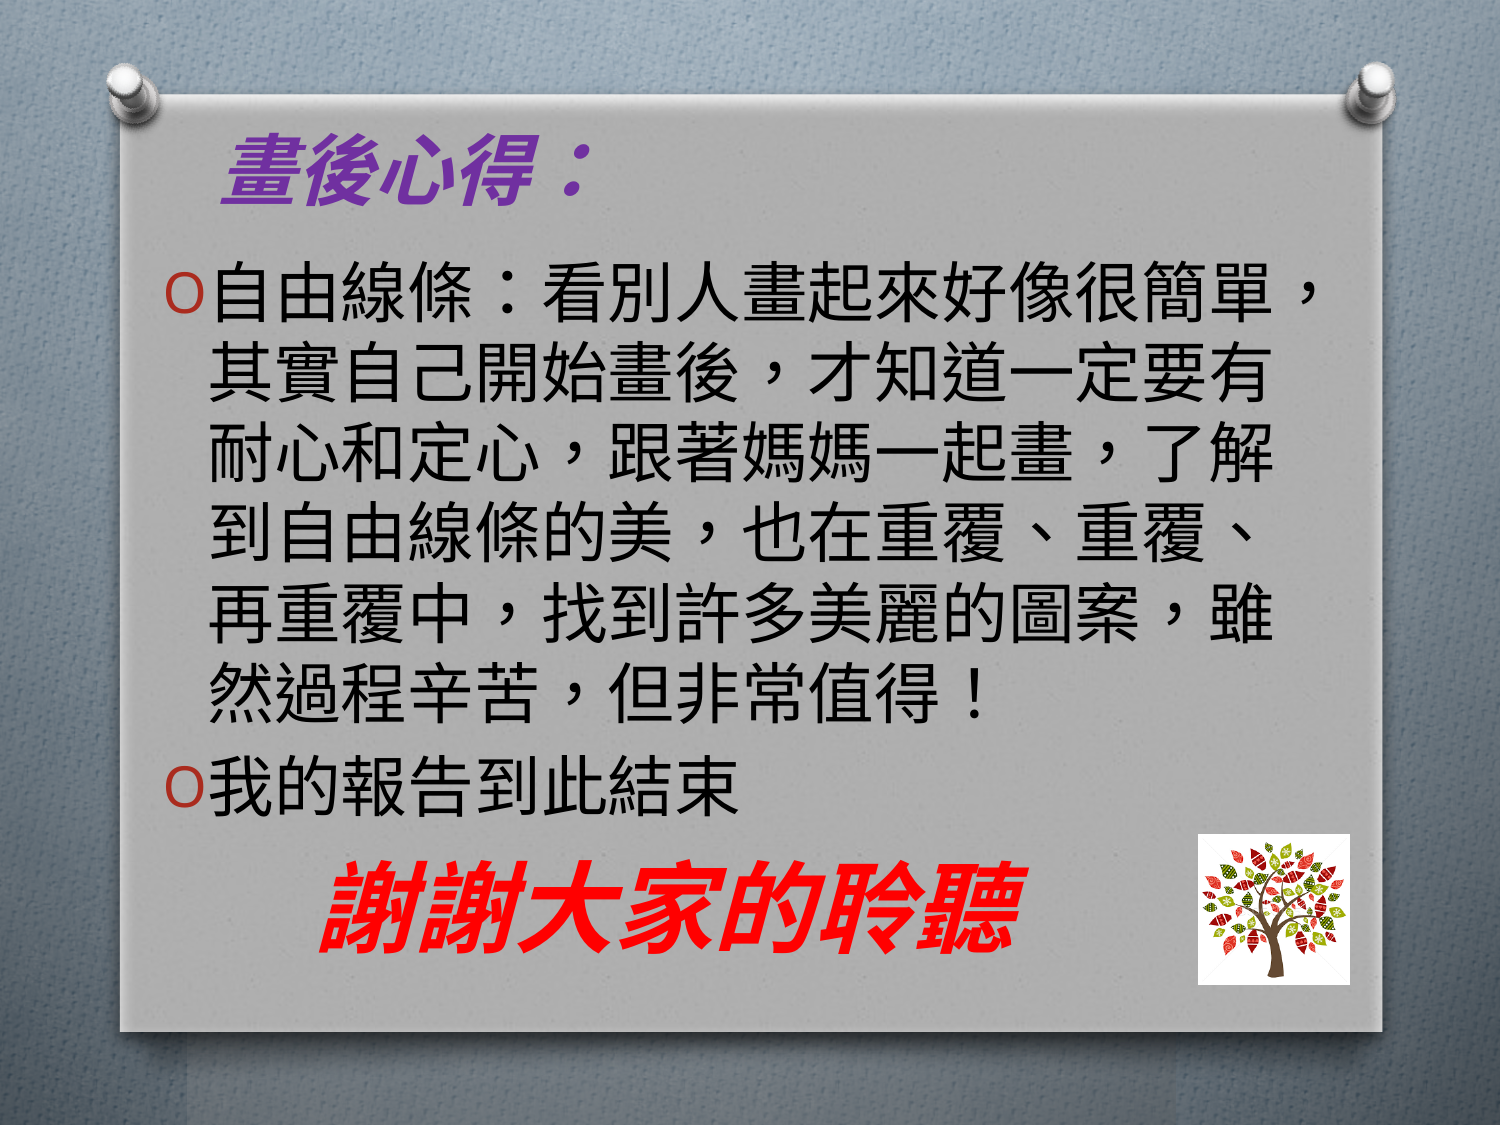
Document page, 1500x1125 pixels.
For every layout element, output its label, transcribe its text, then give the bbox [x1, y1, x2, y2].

list 自由線條：看別人畫起來好像很簡單，其實自己開始畫後，才知道一定要有耐心和定心，跟著媽媽一起畫，了解到自由線條的美，也在重覆、重覆、再重覆中，找到許多美麗的圖案，雖然過程辛苦，但非常值得！ 我的報告到此結束 謝謝大家的聆聽 [147, 243, 1341, 1012]
picture [1198, 833, 1350, 986]
picture [75, 29, 198, 153]
picture [1317, 35, 1439, 156]
title 畫後心得： [159, 113, 668, 223]
